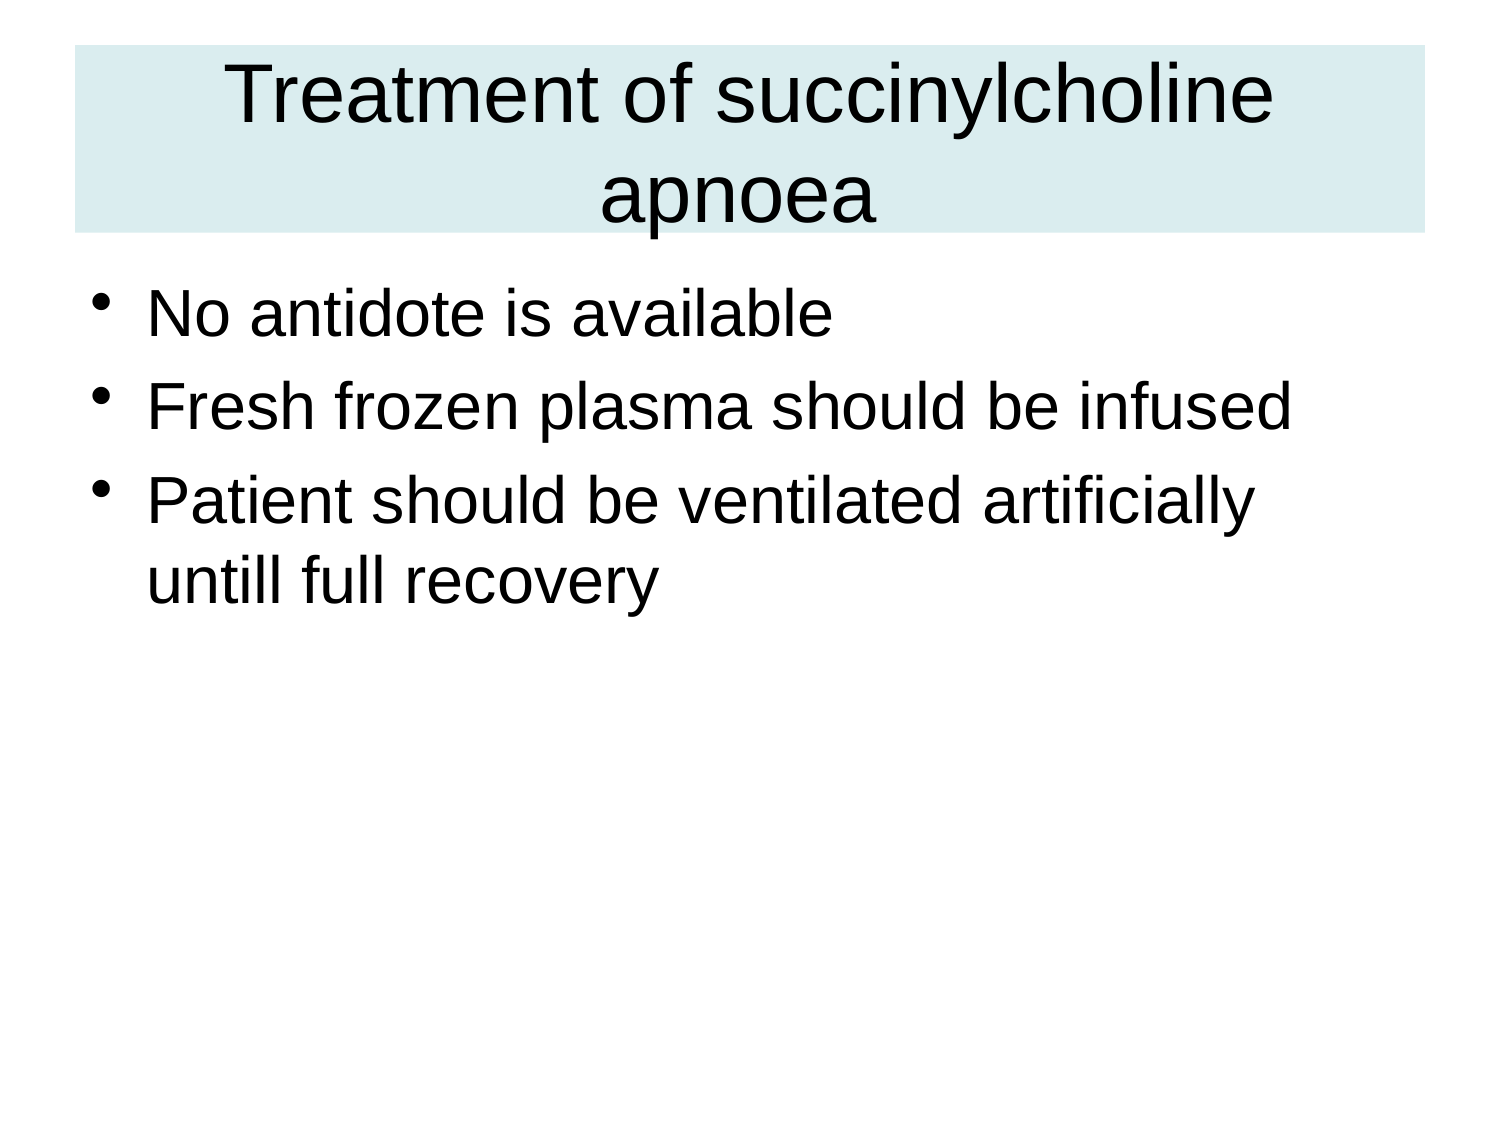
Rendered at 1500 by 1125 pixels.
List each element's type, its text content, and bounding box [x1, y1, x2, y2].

list No antidote is available Fresh frozen plasma should be infused Patient should be ventilated artificially untill full recovery [74, 262, 1426, 1006]
title Treatment of succinylcholine apnoea [74, 44, 1426, 233]
